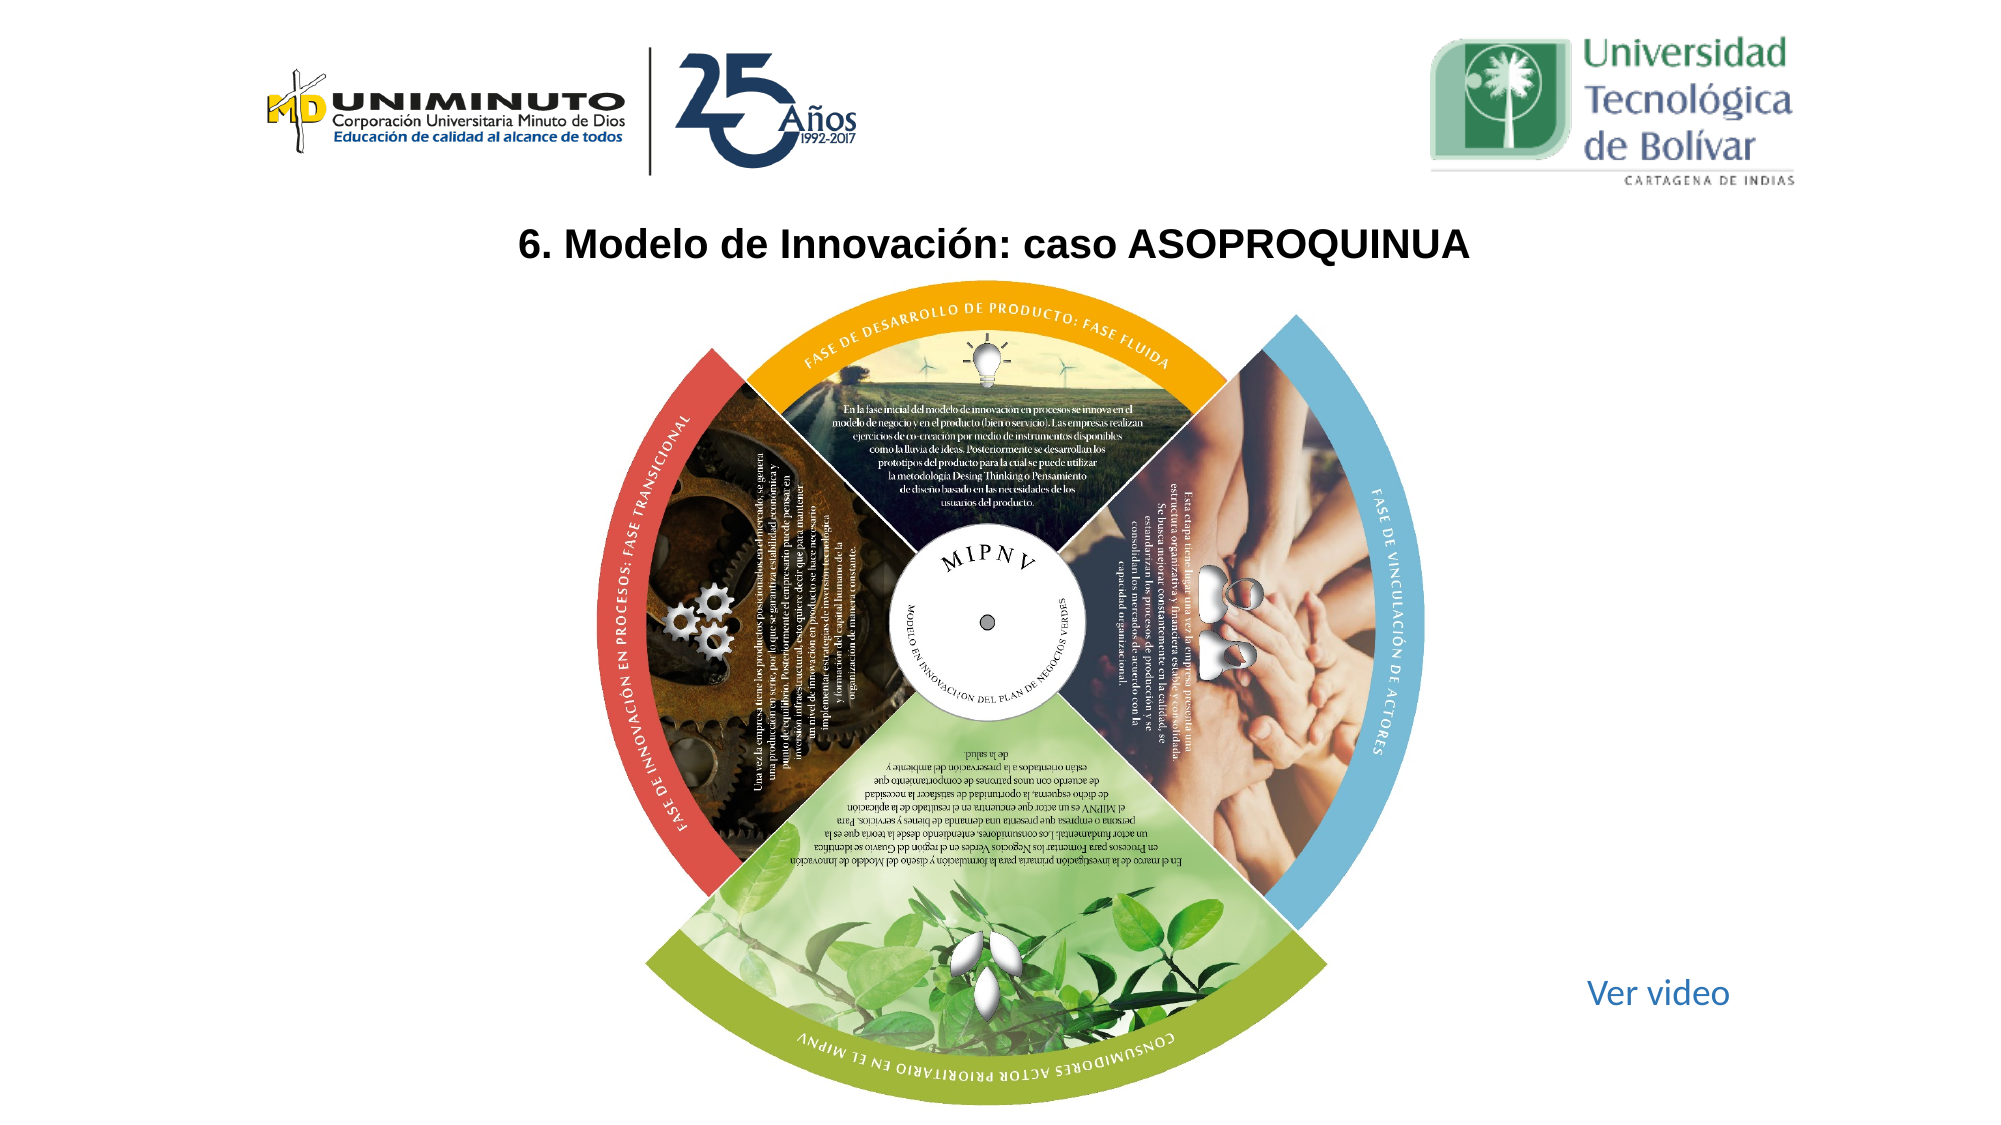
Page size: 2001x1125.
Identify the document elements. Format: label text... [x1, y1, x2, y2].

picture [247, 36, 892, 185]
picture [1430, 29, 1806, 191]
title 6. Modelo de Innovación: caso ASOPROQUINUA [132, 184, 1858, 324]
picture [576, 265, 1448, 1125]
text_box Ver video [1572, 960, 1819, 1021]
